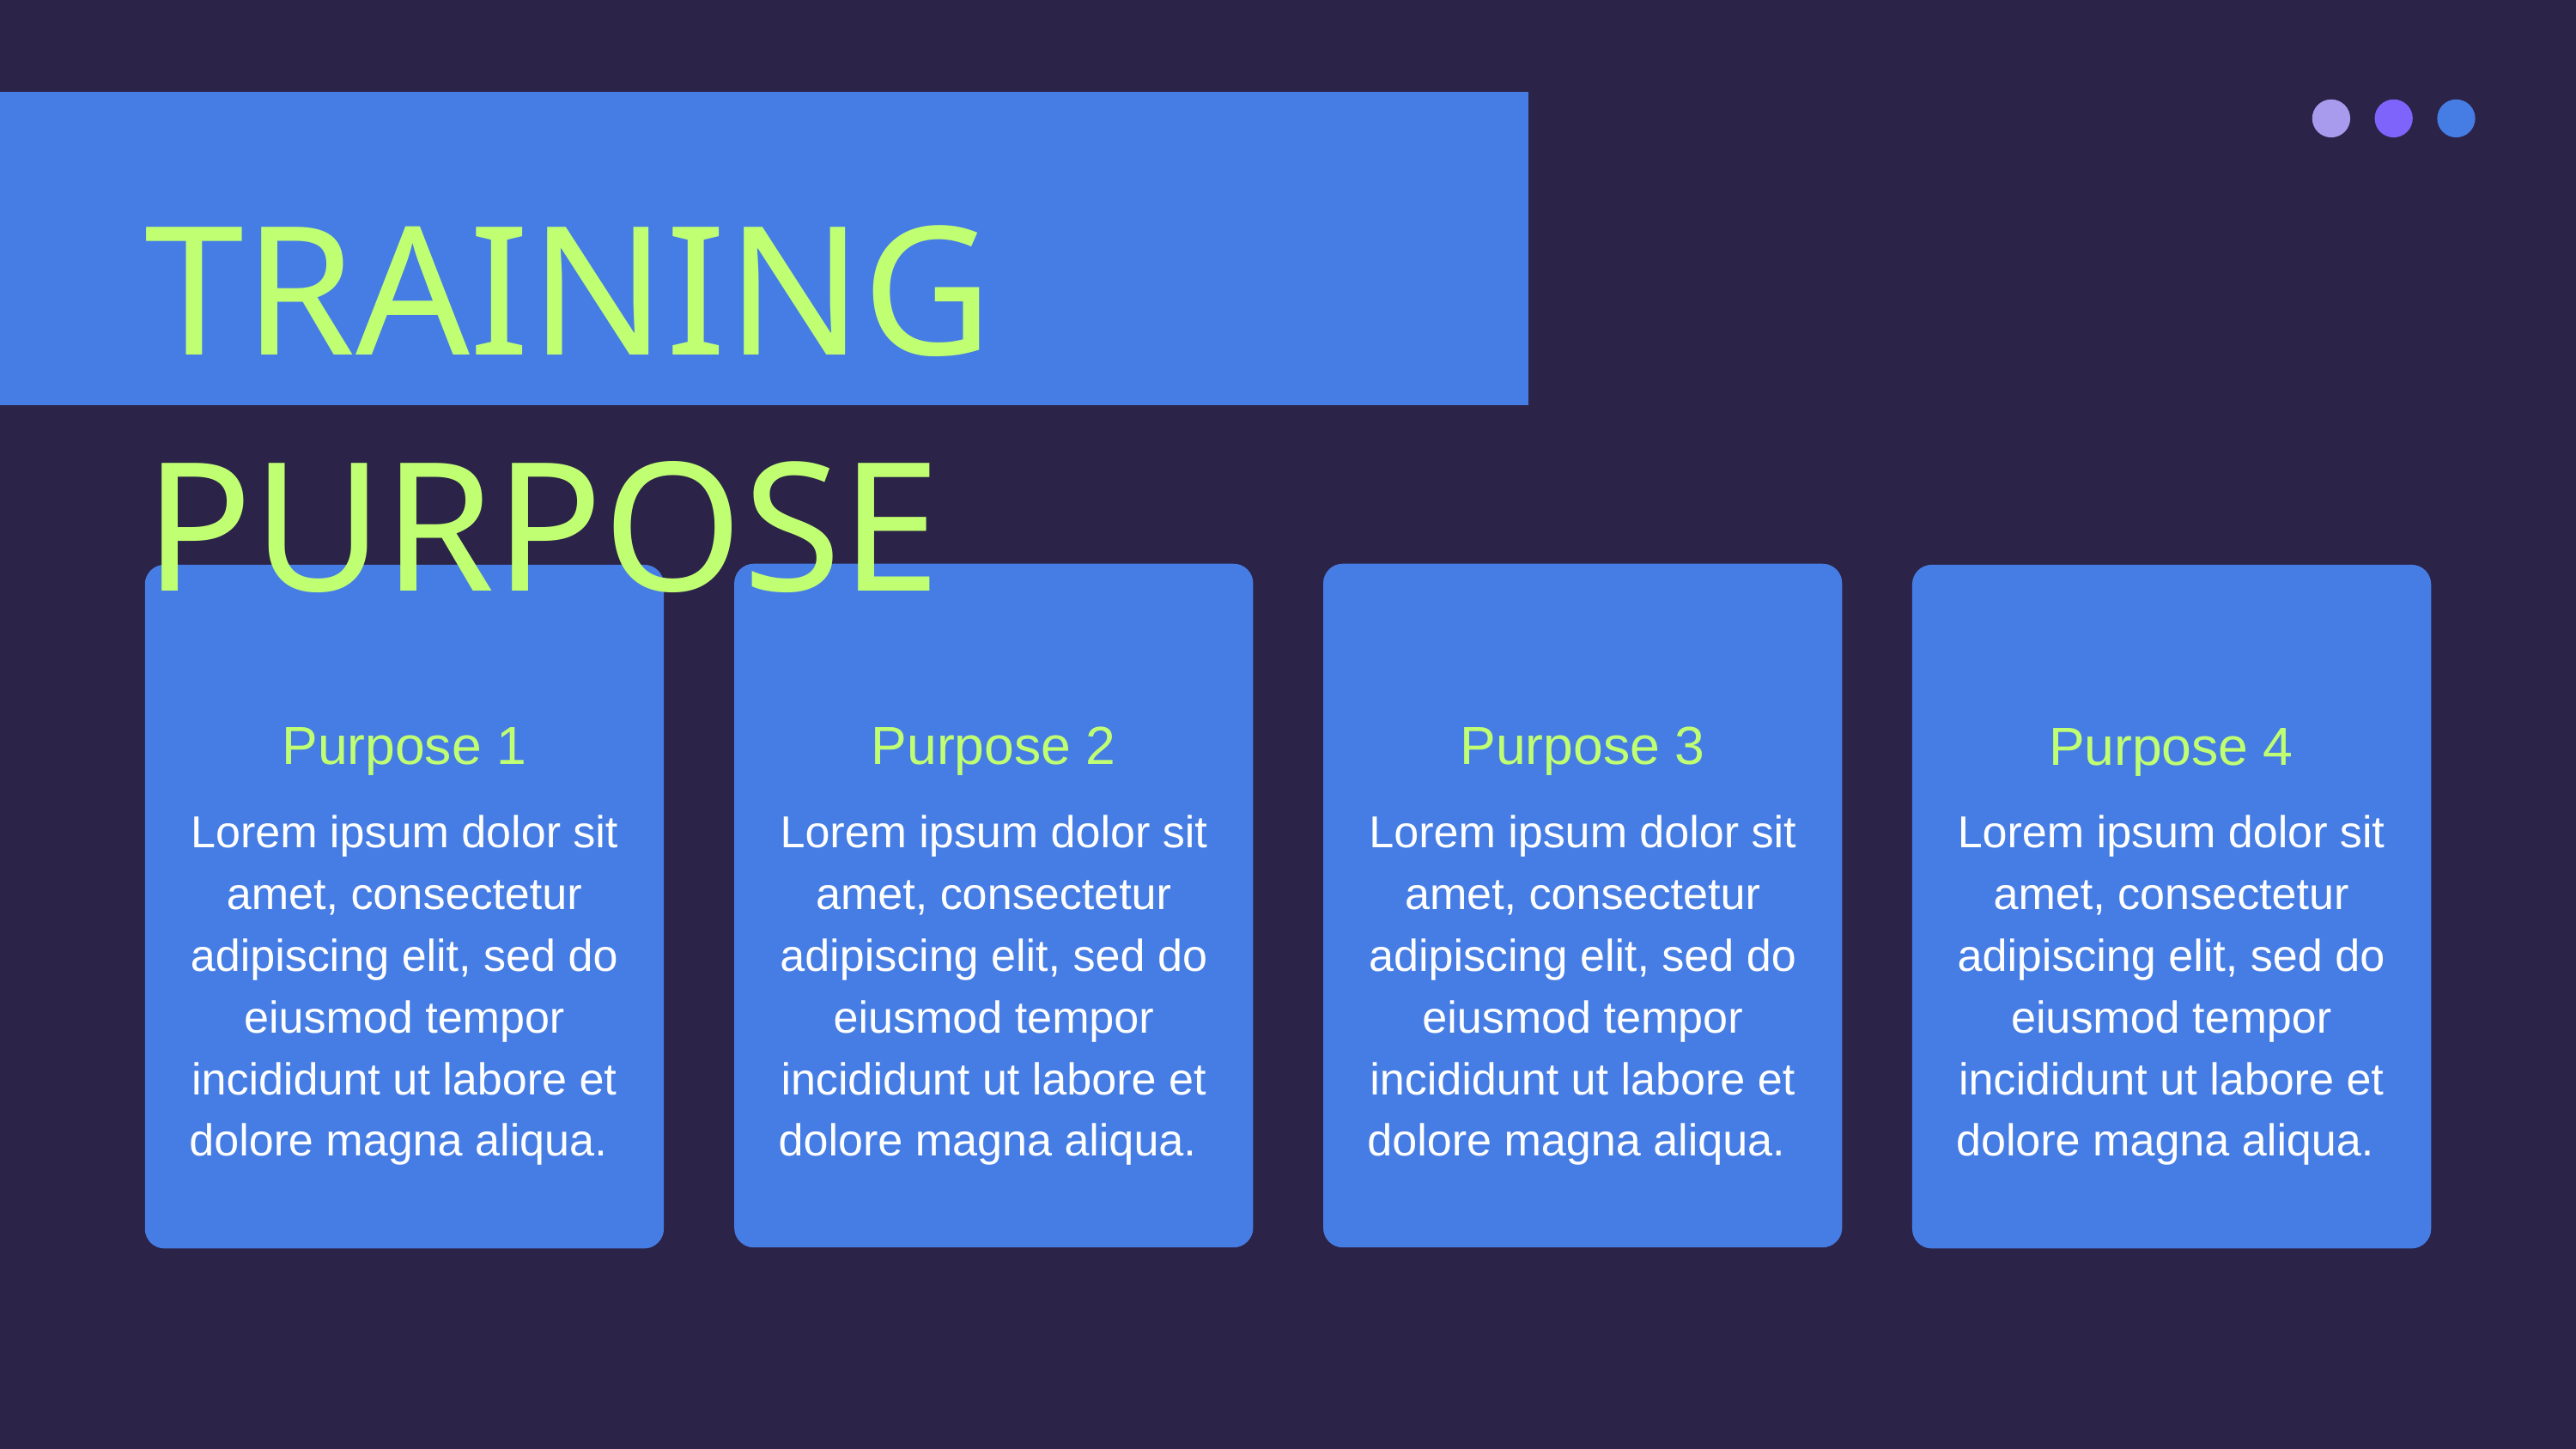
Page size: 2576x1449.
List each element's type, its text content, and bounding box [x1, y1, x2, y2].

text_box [2437, 99, 2476, 138]
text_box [2374, 99, 2414, 138]
text_box TRAINING PURPOSE [144, 415, 1491, 561]
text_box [2312, 99, 2351, 138]
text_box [0, 70, 1528, 406]
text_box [144, 563, 2432, 1249]
